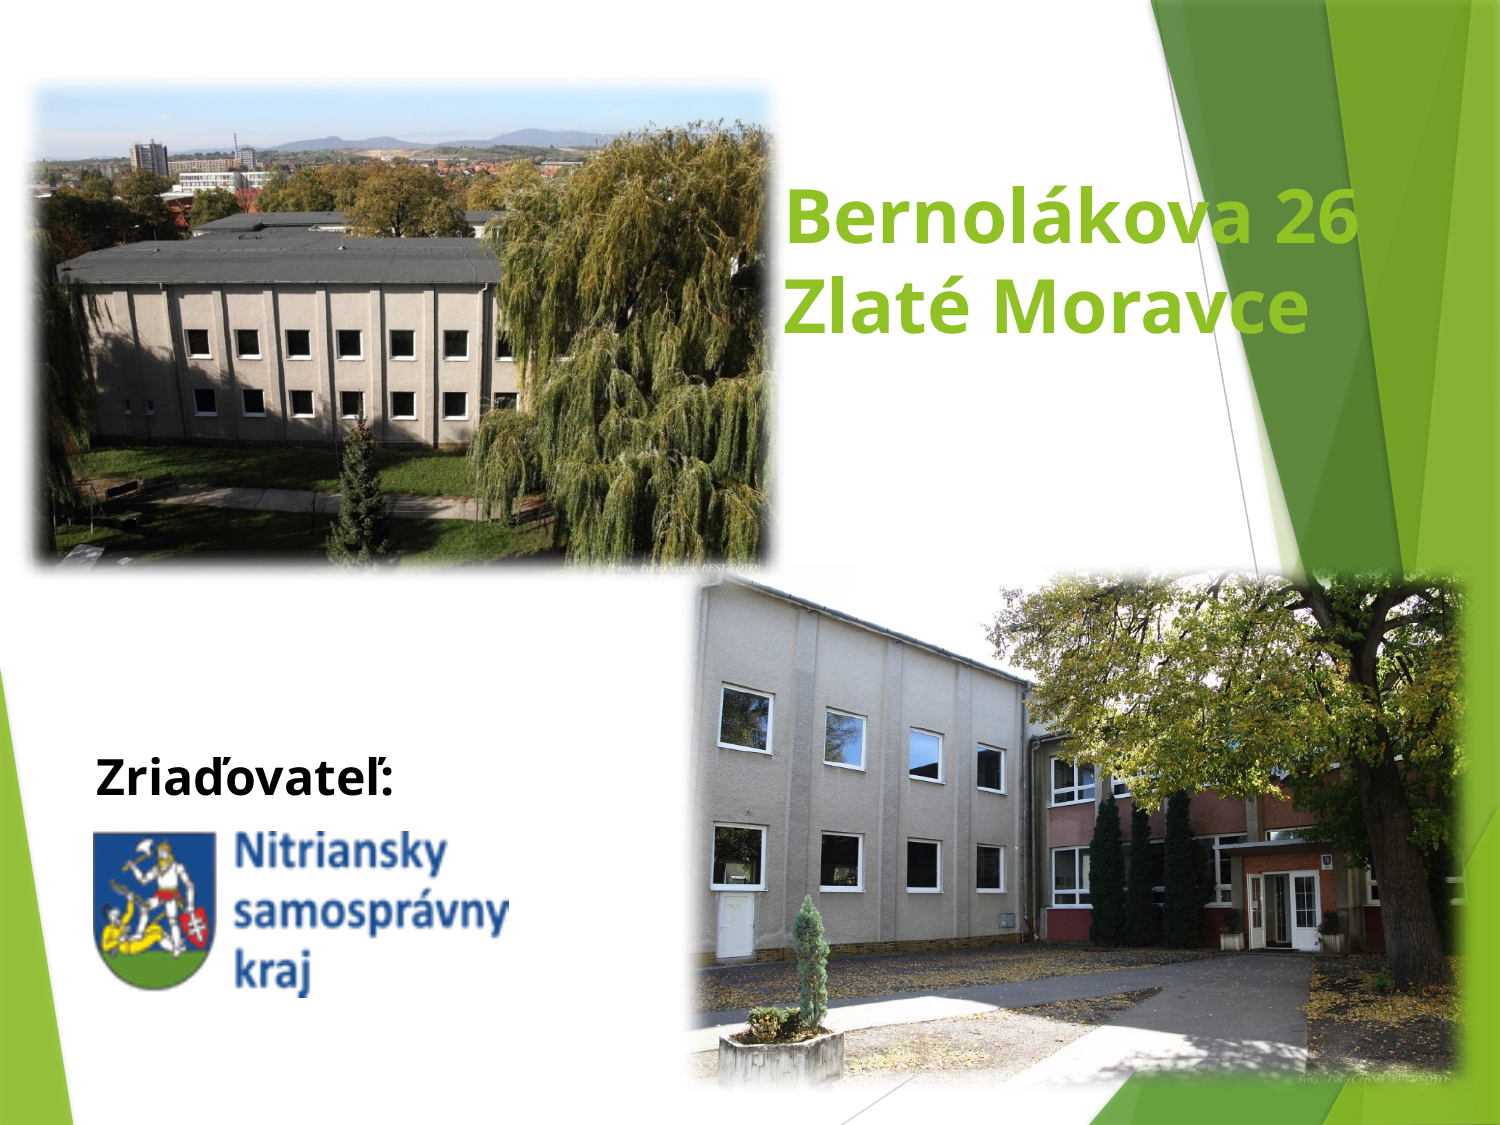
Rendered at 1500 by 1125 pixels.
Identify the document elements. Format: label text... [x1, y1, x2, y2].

picture [93, 831, 510, 998]
title Bernolákova 26 Zlaté Moravce [791, 160, 1477, 454]
picture [17, 69, 1477, 1095]
text_box Zriaďovateľ: [81, 738, 589, 813]
